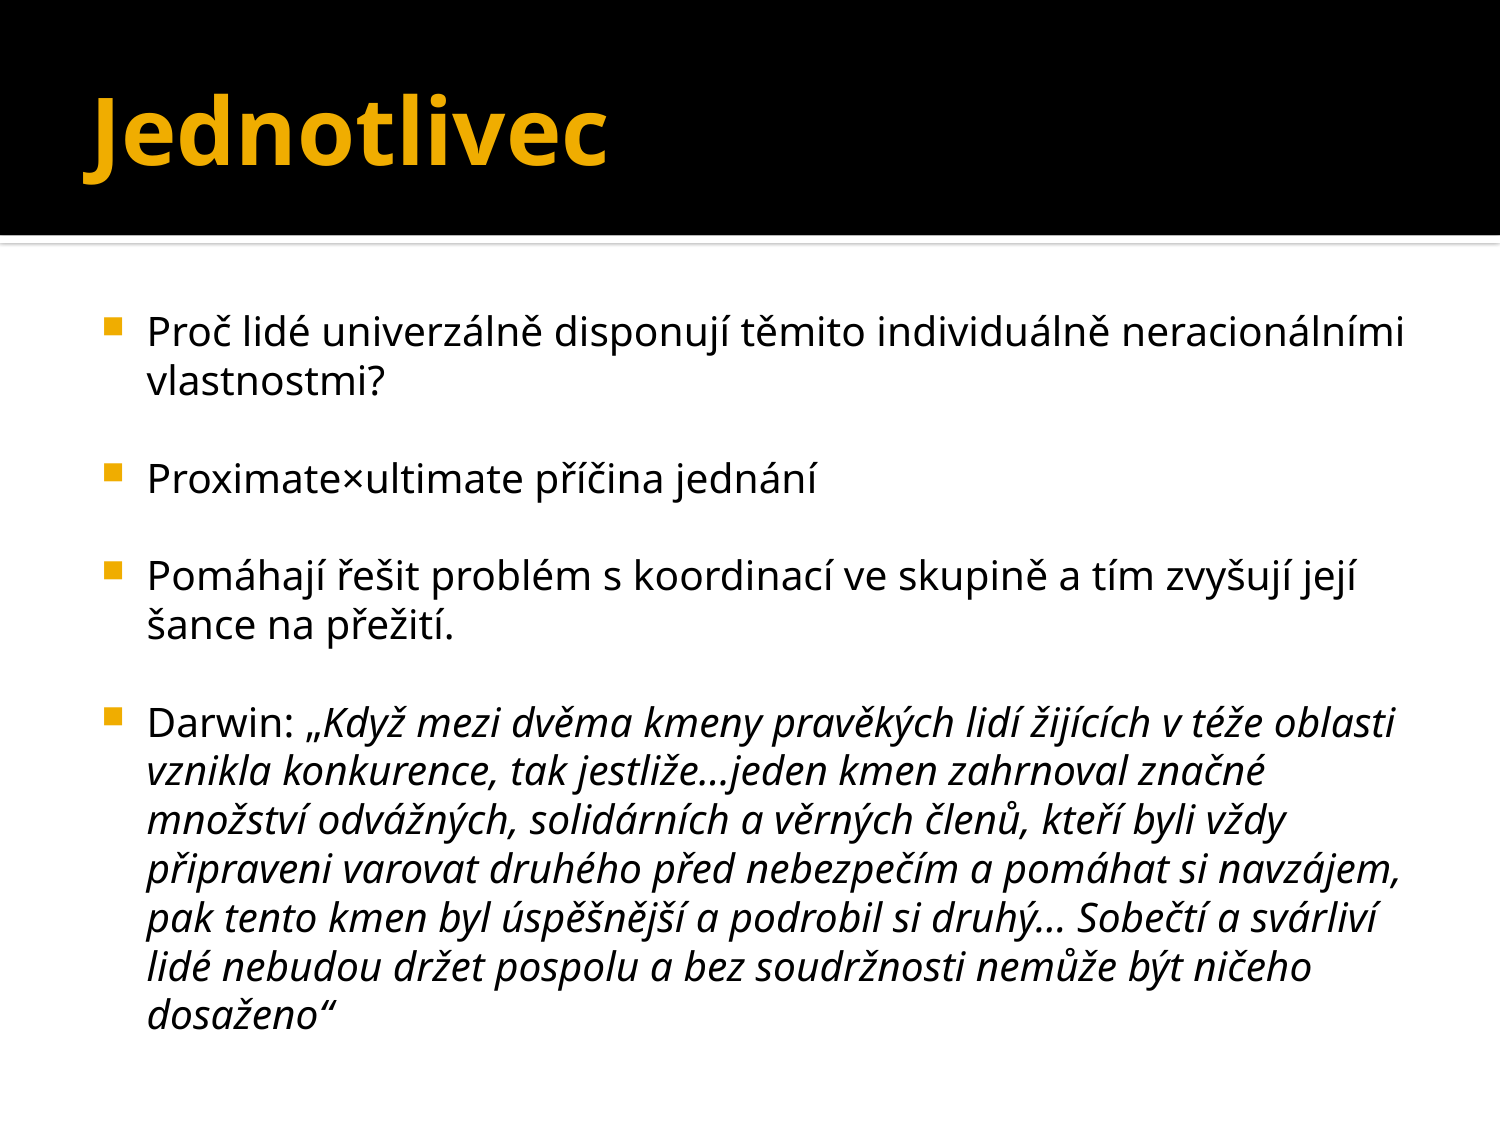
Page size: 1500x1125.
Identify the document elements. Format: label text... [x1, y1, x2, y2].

list Proč lidé univerzálně disponují těmito individuálně neracionálními vlastnostmi? Proximate×ultimate příčina jednání Pomáhají řešit problém s koordinací ve skupině a tím zvyšují její šance na přežití. Darwin: „Když mezi dvěma kmeny pravěkých lidí žijících v téže oblasti vznikla konkurence, tak jestliže…jeden kmen zahrnoval značné množství odvážných, solidárních a věrných členů, kteří byli vždy připraveni varovat druhého před nebezpečím a pomáhat si navzájem, pak tento kmen byl úspěšnější a podrobil si druhý… Sobečtí a svárliví lidé nebudou držet pospolu a bez soudržnosti nemůže být ničeho dosaženo“ [75, 291, 1425, 1050]
title Jednotlivec [75, 25, 1425, 231]
